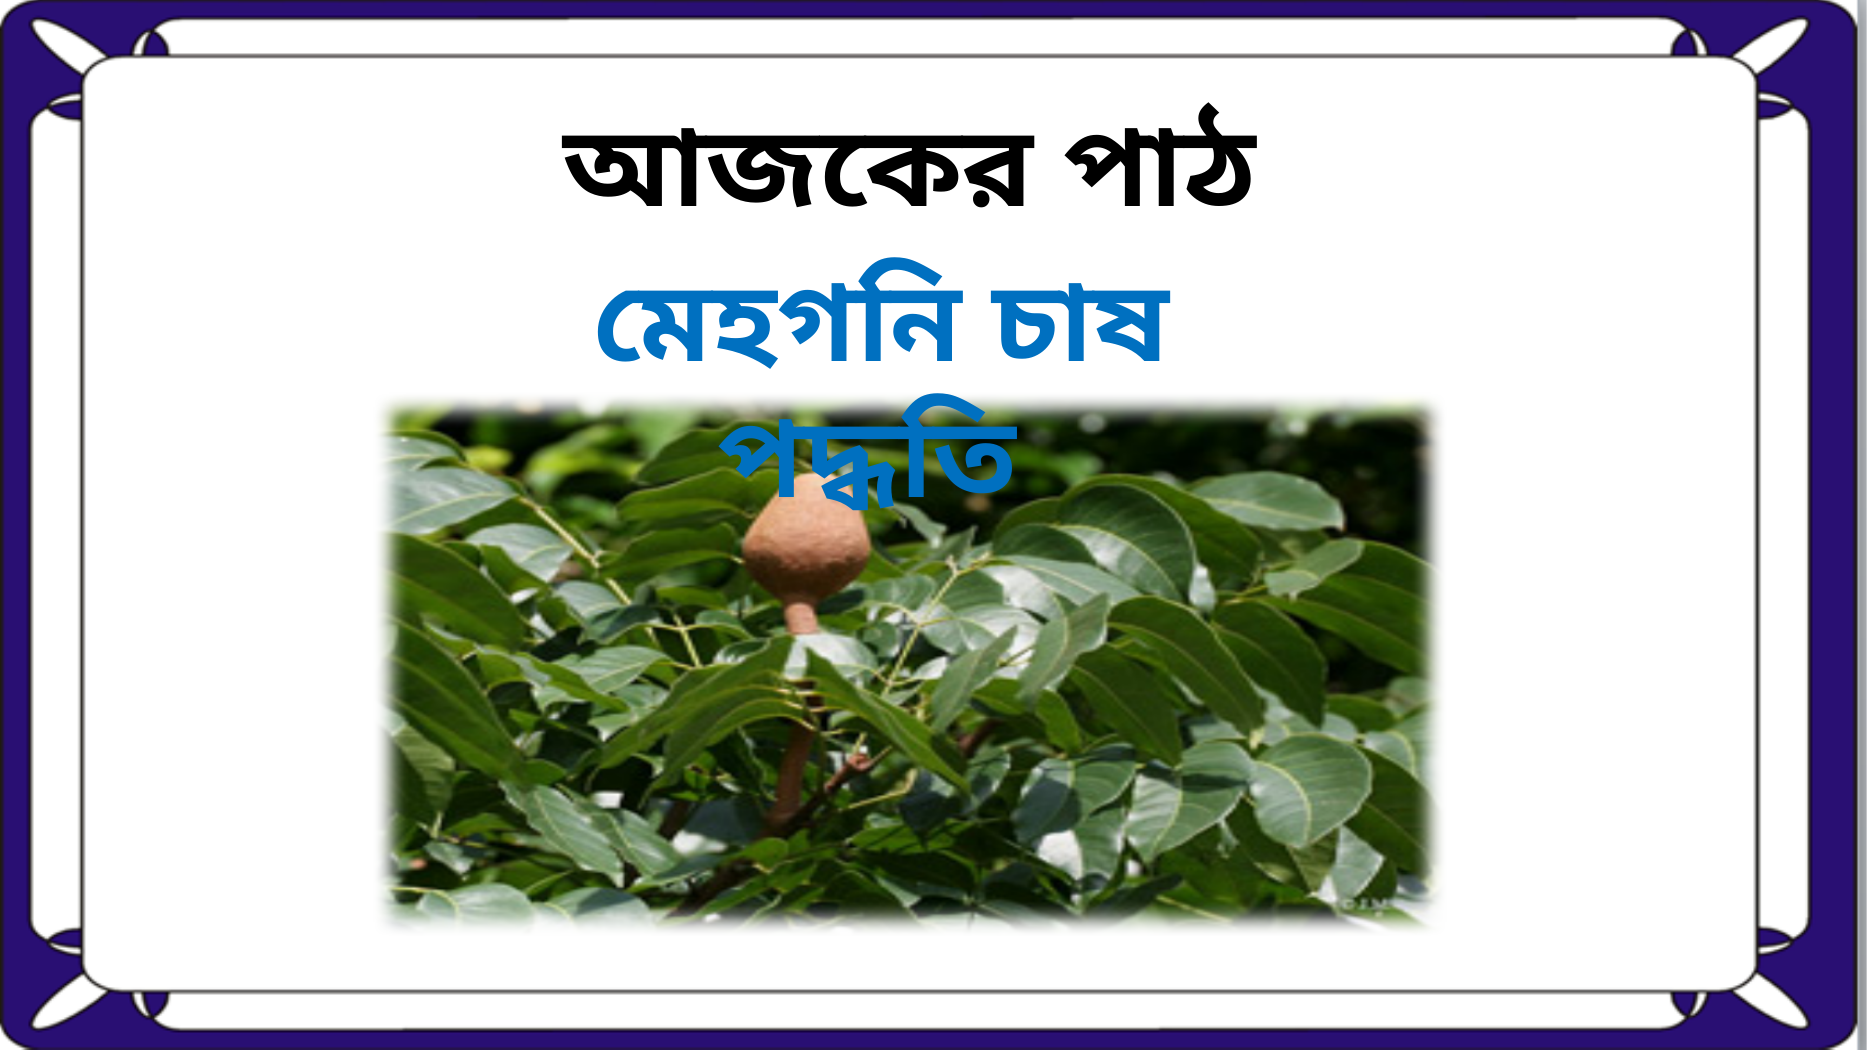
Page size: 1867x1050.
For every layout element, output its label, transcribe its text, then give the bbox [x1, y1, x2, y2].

text_box আজকের পাঠ [548, 86, 1271, 373]
text_box মেহগনি চাষ পদ্ধতি [520, 240, 1243, 391]
picture [0, 0, 1867, 1050]
